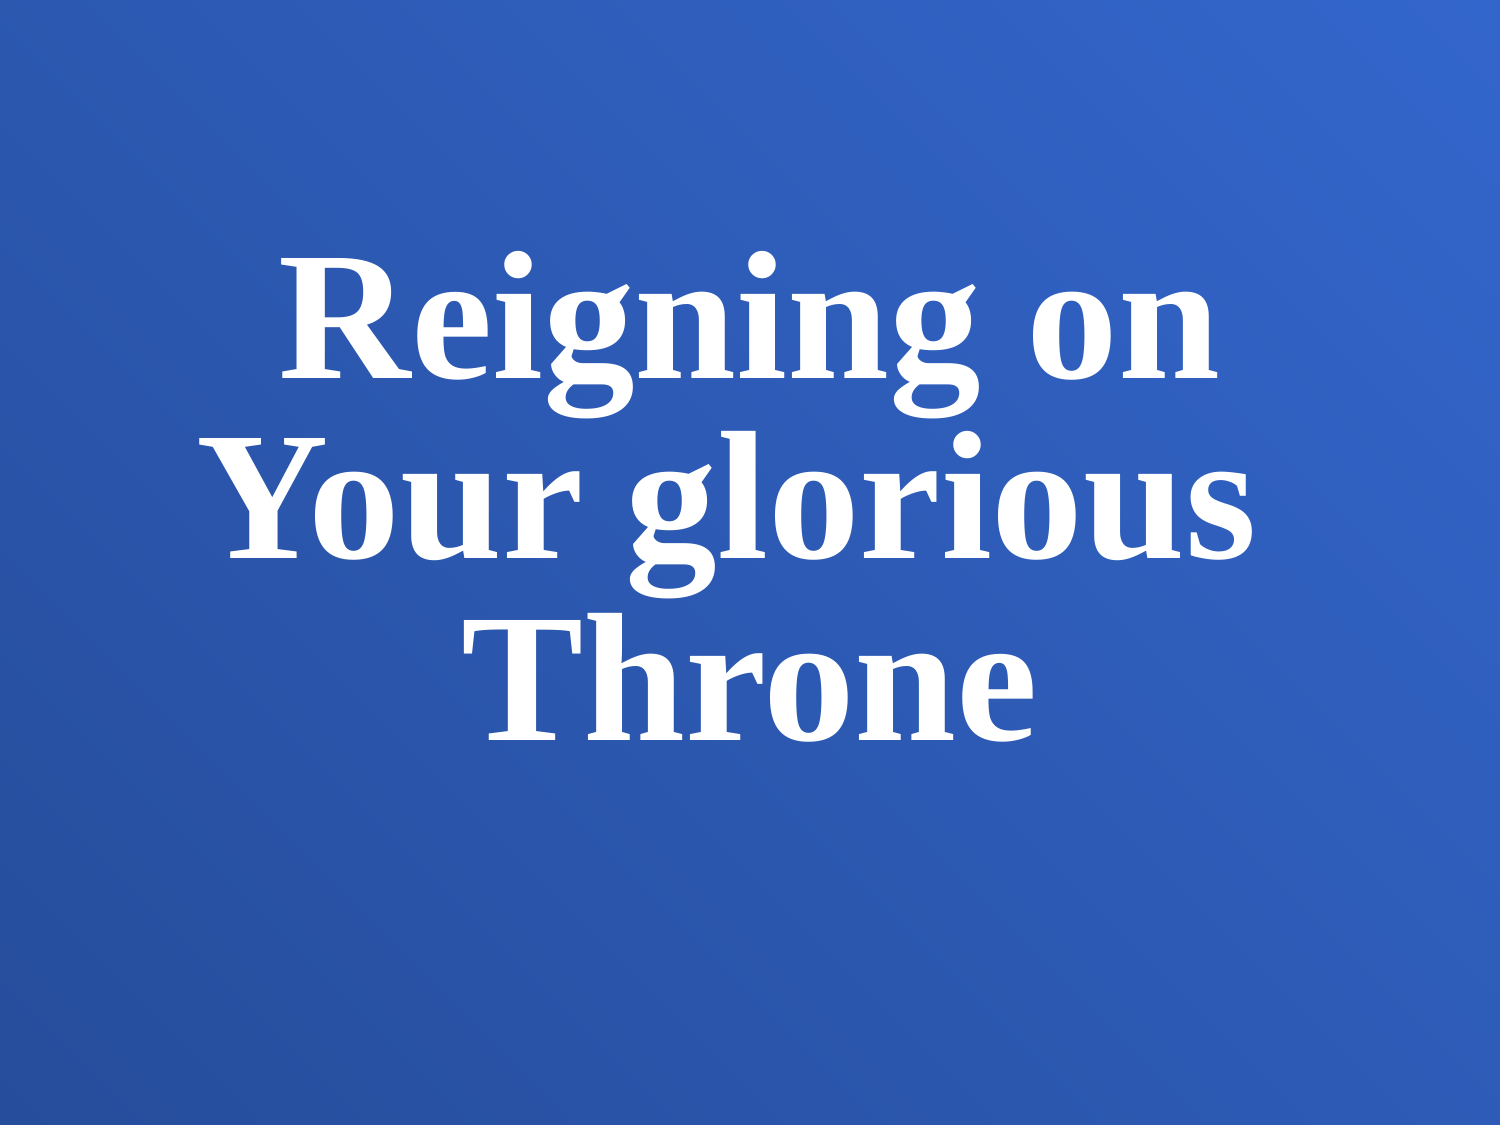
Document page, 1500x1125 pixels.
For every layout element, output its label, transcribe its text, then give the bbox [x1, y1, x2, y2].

text_box Throne [0, 549, 1500, 785]
text_box Your glorious [0, 368, 1500, 549]
text_box Reigning on [0, 187, 1500, 368]
